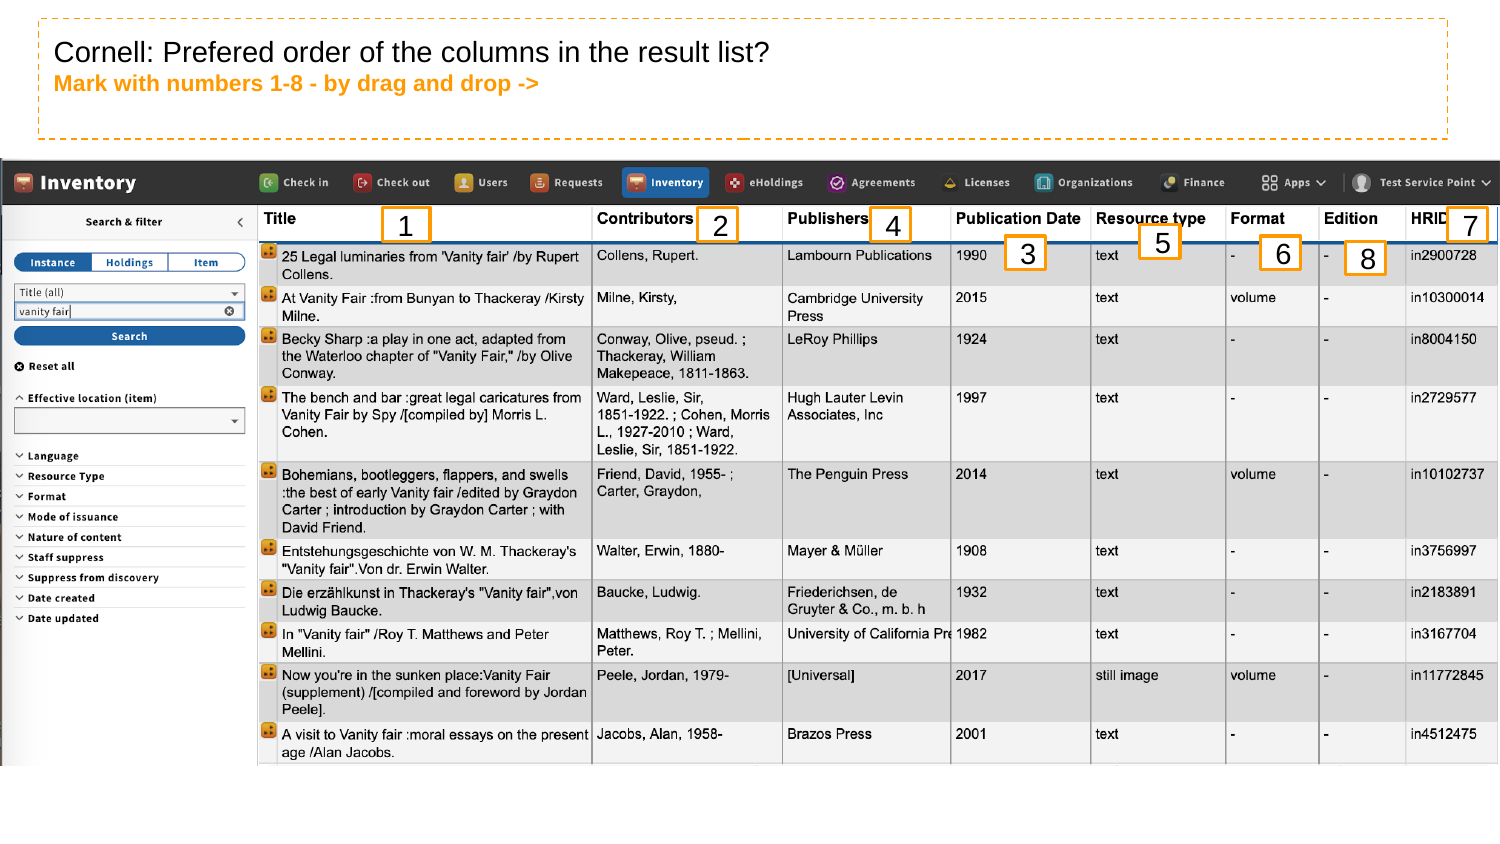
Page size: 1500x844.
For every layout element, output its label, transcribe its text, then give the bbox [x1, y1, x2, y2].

text_box Cornell: Prefered order of the columns in the result list? Mark with numbers 1-8 - by drag and drop -> [38, 18, 1448, 140]
picture [0, 158, 1500, 766]
